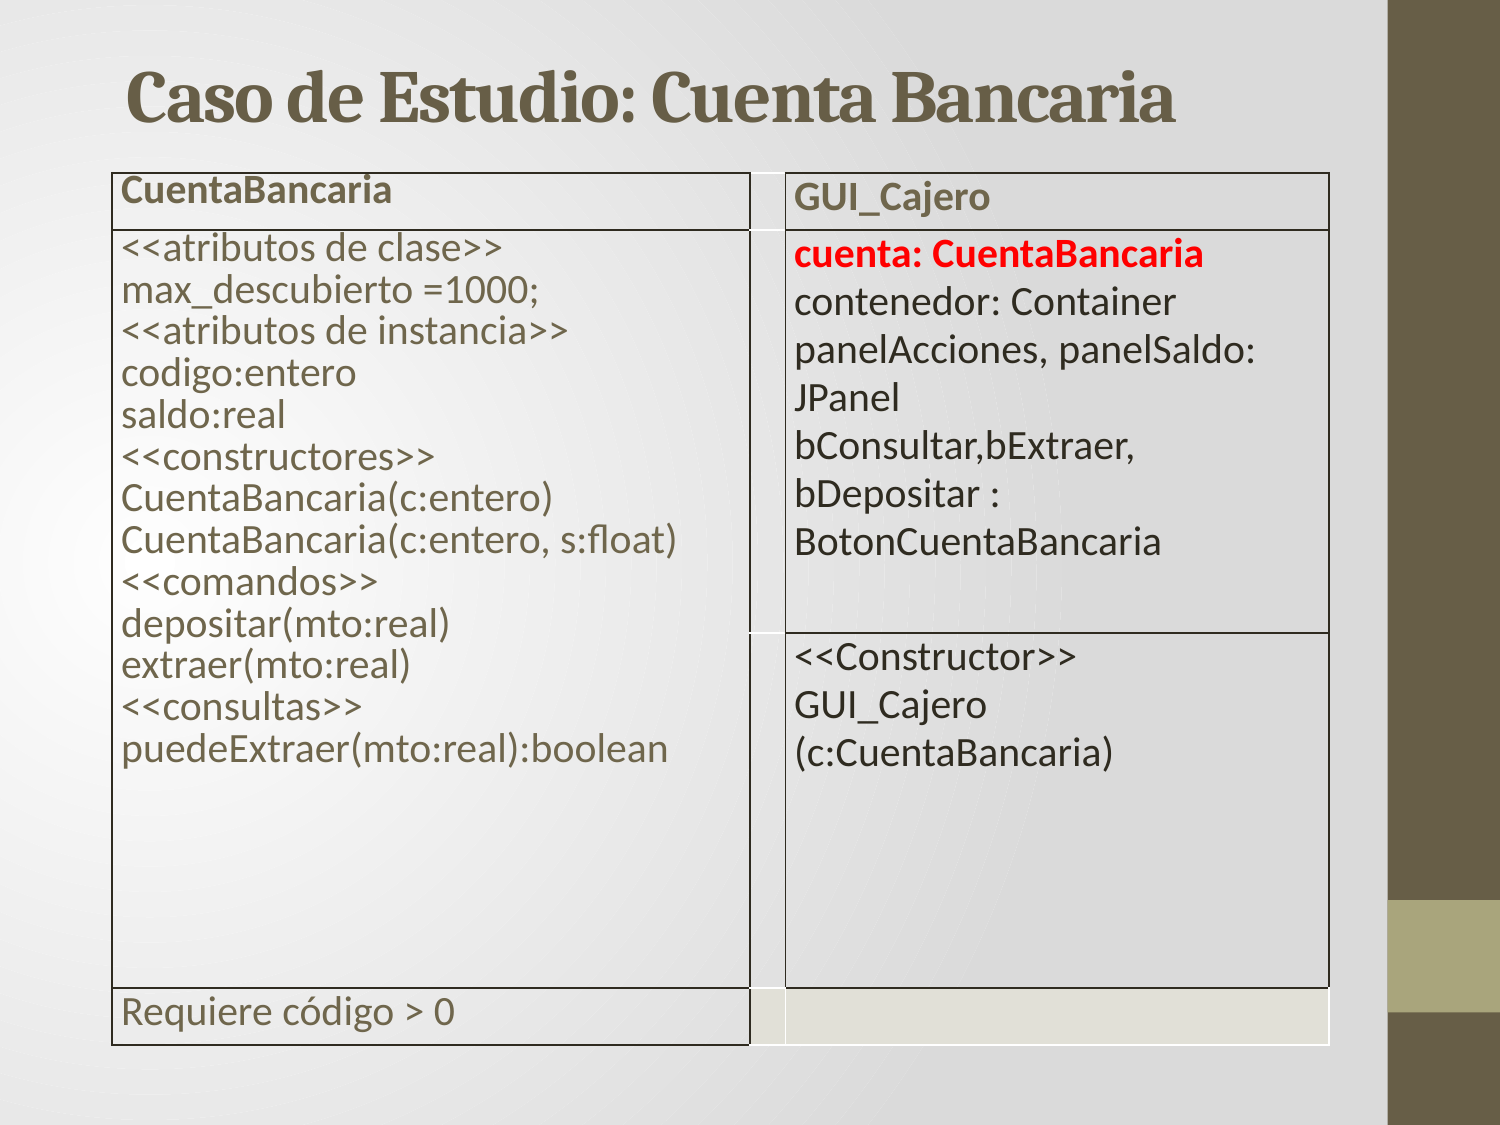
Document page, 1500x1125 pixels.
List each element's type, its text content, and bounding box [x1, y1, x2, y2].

table_cell [751, 231, 785, 632]
text_box Caso de Estudio: Cuenta Bancaria [112, 0, 1388, 185]
table_cell [751, 634, 785, 987]
table_cell [751, 989, 785, 1044]
table_cell [786, 989, 1328, 1044]
table_cell cuenta: CuentaBancaria contenedor: Container panelAcciones, panelSaldo: JPanel bConsultar,bExtraer, bDepositar : BotonCuentaBancaria [786, 231, 1328, 632]
table_header GUI_Cajero [786, 174, 1328, 229]
table_header CuentaBancaria [113, 174, 749, 229]
table_cell <<Constructor>> GUI_Cajero (c:CuentaBancaria) [786, 634, 1328, 987]
table_header [751, 174, 785, 229]
table_cell <<atributos de clase>> max_descubierto =1000; <<atributos de instancia>> codigo:entero saldo:real <<constructores>> CuentaBancaria(c:entero) CuentaBancaria(c:entero, s:float) <<comandos>> depositar(mto:real) extraer(mto:real) <<consultas>> puedeExtraer(mto:real):boolean [113, 231, 749, 987]
table_cell Requiere código > 0 [113, 989, 749, 1044]
